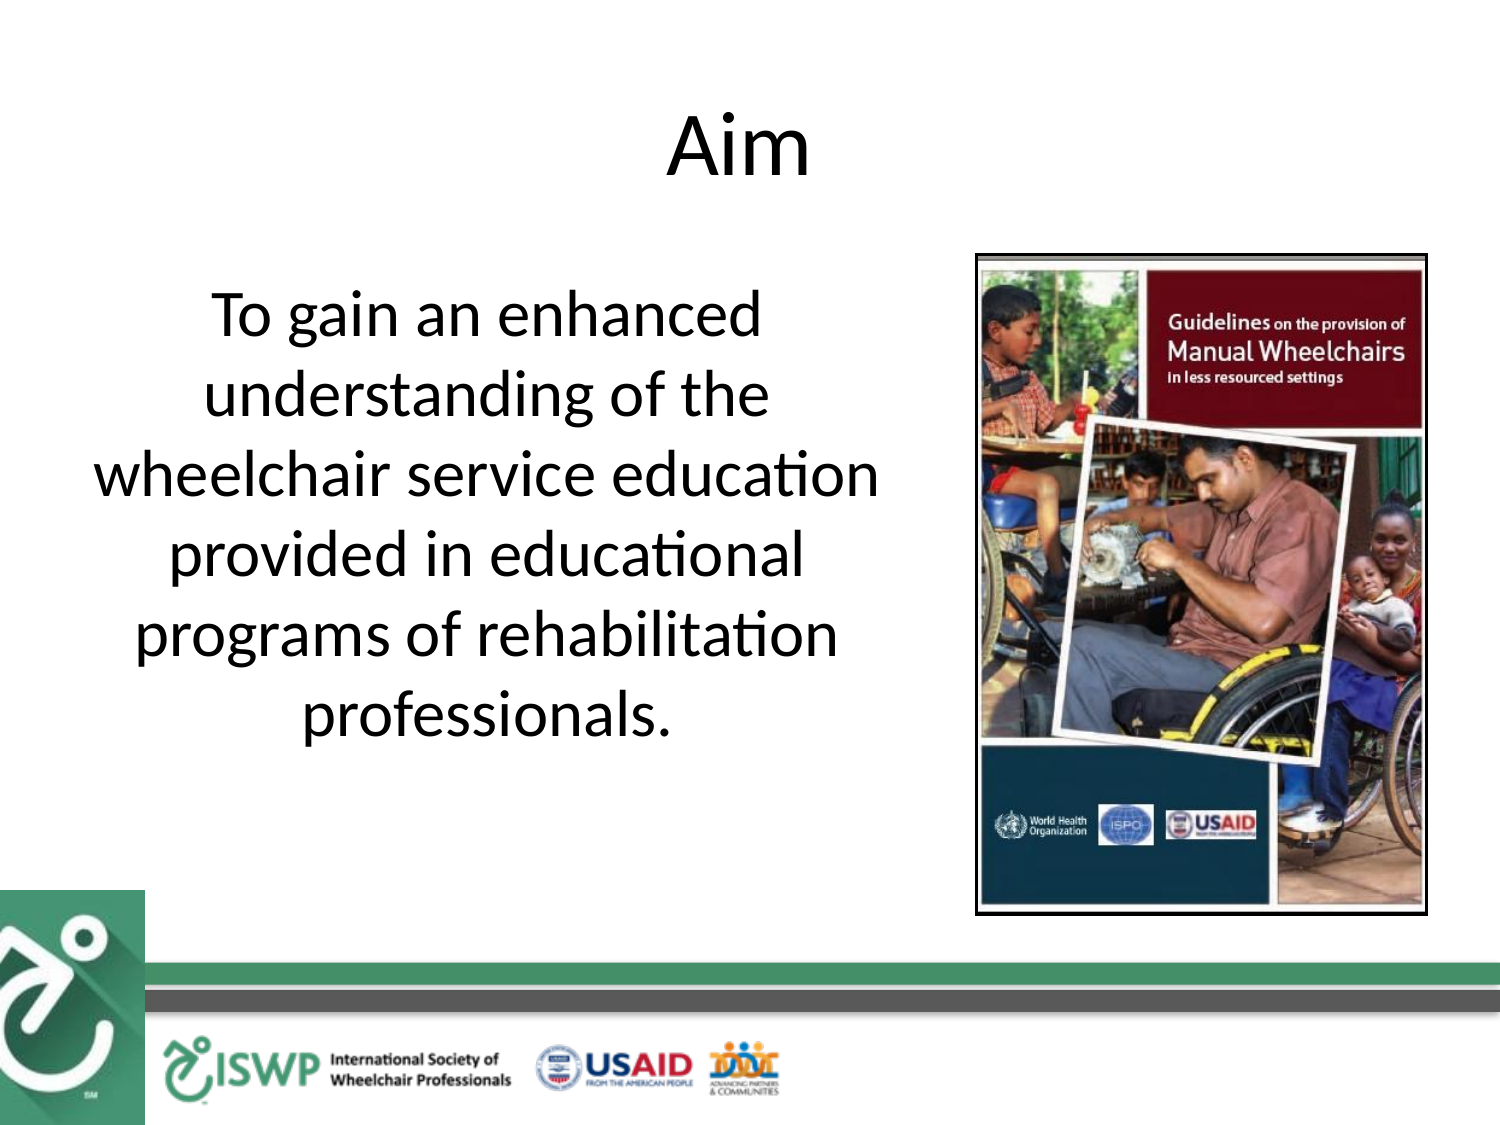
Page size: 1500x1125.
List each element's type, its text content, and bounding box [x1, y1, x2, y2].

title Aim [75, 45, 1425, 233]
picture [977, 256, 1426, 913]
list To gain an enhanced understanding of the wheelchair service education provided in educational programs of rehabilitation professionals. [75, 262, 900, 1005]
picture [0, 890, 145, 1125]
picture [158, 1034, 806, 1107]
